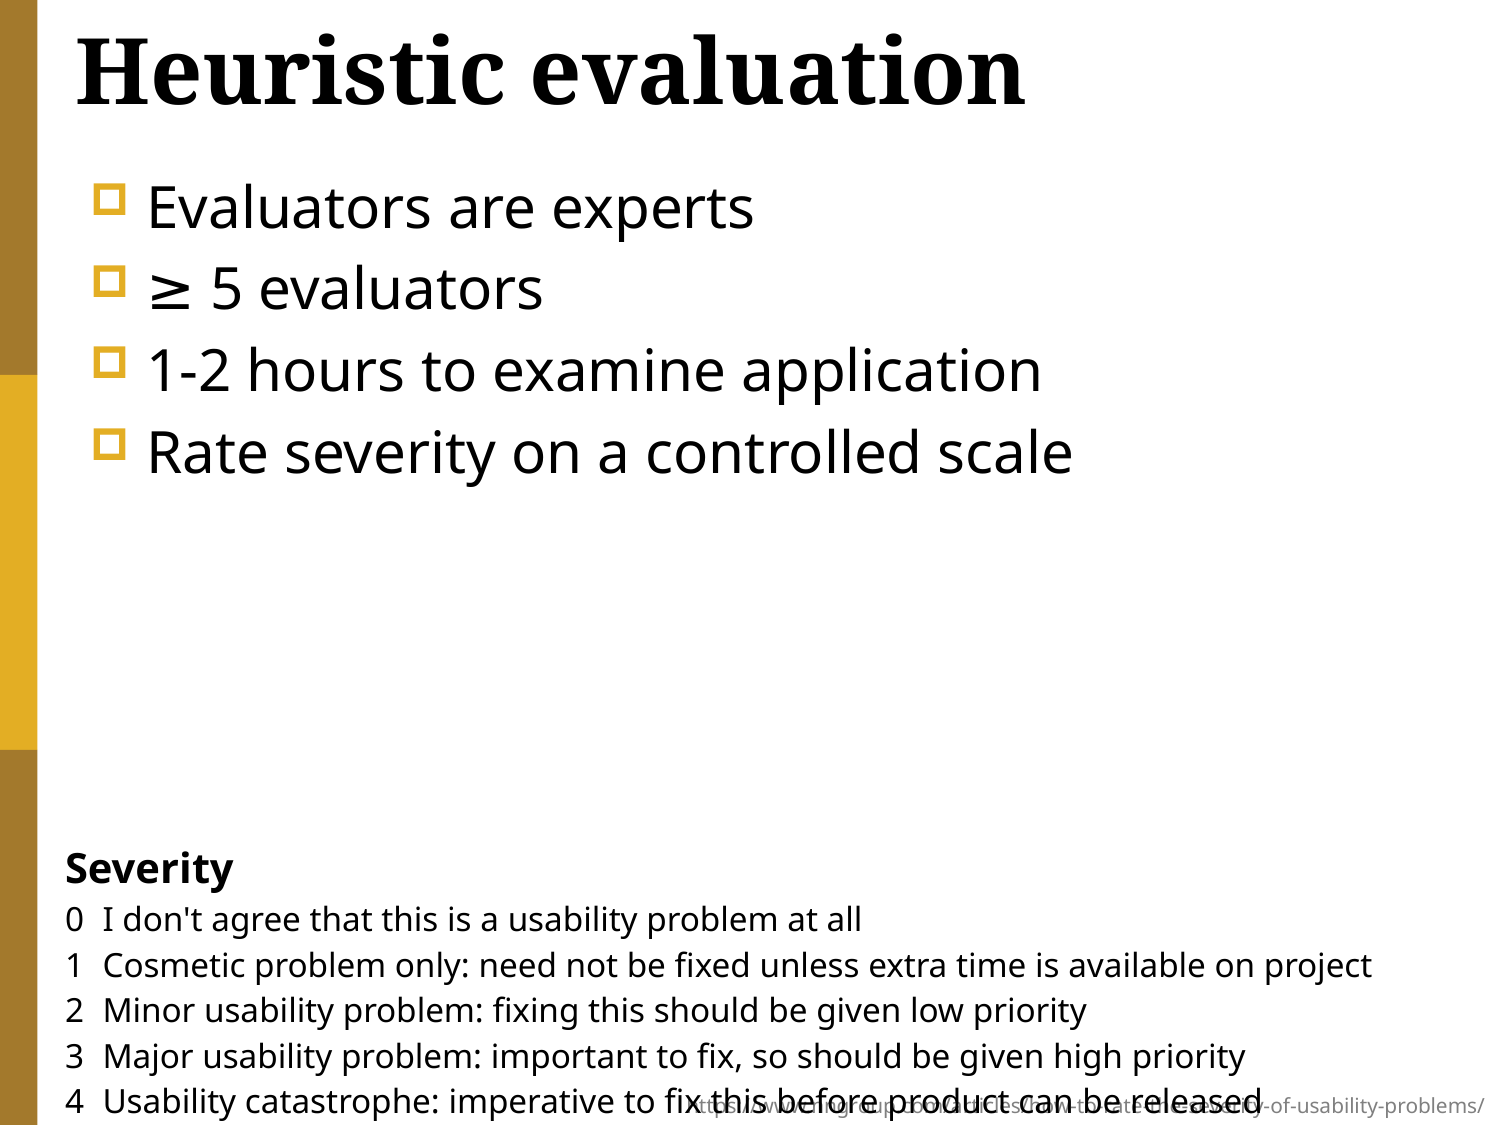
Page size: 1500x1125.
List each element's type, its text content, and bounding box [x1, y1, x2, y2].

table_cell 3 [65, 1032, 102, 1078]
table_cell 1 [65, 941, 102, 987]
table_cell Major usability problem: important to fix, so should be given high priority [102, 1032, 1500, 1078]
table_cell I don't agree that this is a usability problem at all [102, 896, 1500, 941]
table_cell 2 [65, 987, 102, 1032]
list Evaluators are experts ≥ 5 evaluators 1-2 hours to examine application Rate severity on a controlled scale [74, 162, 1476, 838]
table_cell 0 [65, 896, 102, 941]
table_cell Cosmetic problem only: need not be fixed unless extra time is available on project [102, 941, 1500, 987]
title Heuristic evaluation [74, 12, 1426, 113]
table_cell 4 [65, 1078, 102, 1124]
table_cell Usability catastrophe: imperative to fix this before product can be released [102, 1078, 1500, 1124]
table_cell Minor usability problem: fixing this should be given low priority [102, 987, 1500, 1032]
list https://www.nngroup.com/articles/how-to-rate-the-severity-of-usability-problems/ [37, 1076, 1500, 1125]
table_header Severity [65, 838, 1500, 896]
